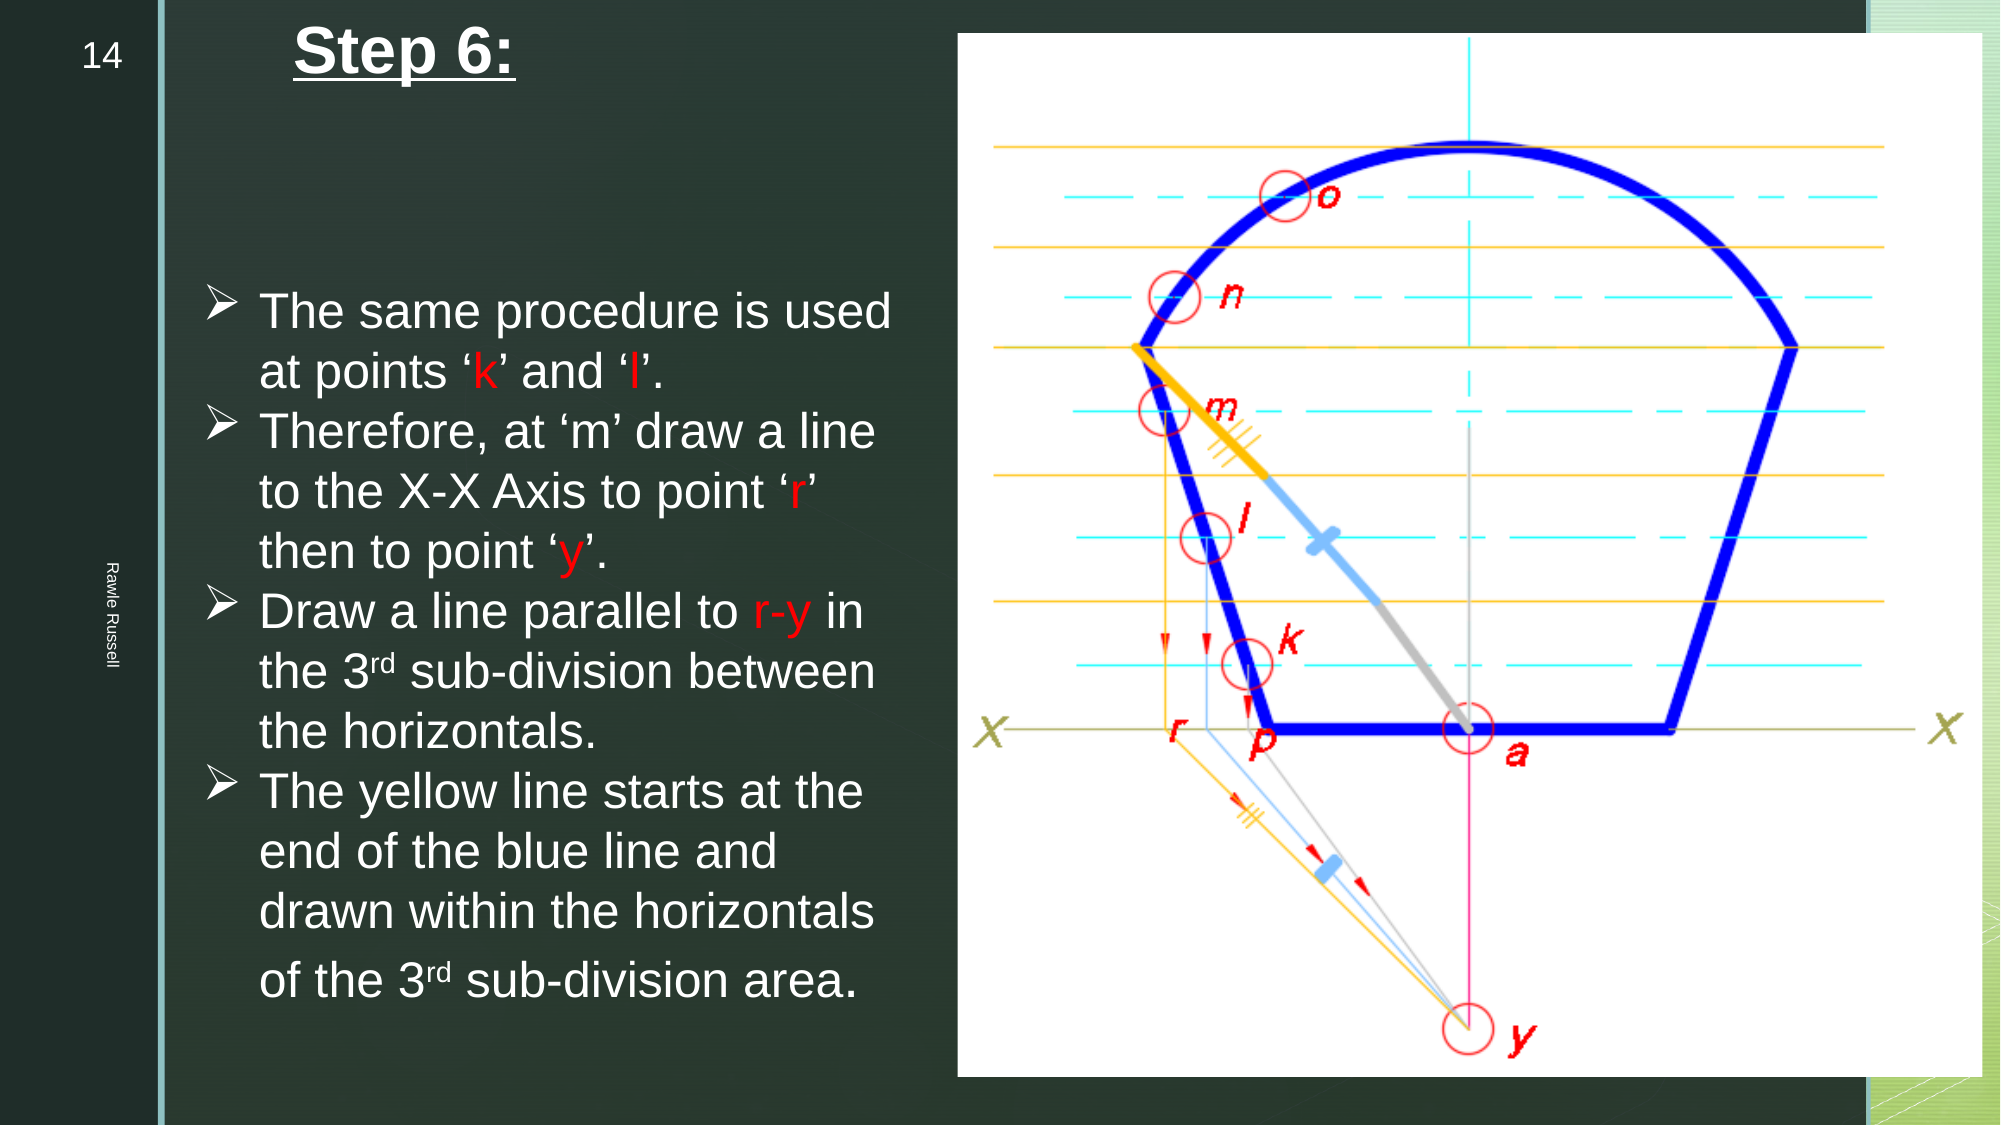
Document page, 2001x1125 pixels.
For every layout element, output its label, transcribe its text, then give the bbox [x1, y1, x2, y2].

text_box The same procedure is used at points ‘k’ and ‘l’. Therefore, at ‘m’ draw a line to the X-X Axis to point ‘r’ then to point ‘y’. Draw a line parallel to r-y in the 3rd sub-division between the horizontals. The yellow line starts at the end of the blue line and drawn within the horizontals of the 3rd sub-division area. [187, 271, 931, 1017]
text_box Step 6: [278, 0, 547, 95]
picture [957, 0, 2001, 1125]
footer Rawle Russell [101, 132, 131, 1098]
slide_number 14 [25, 26, 131, 80]
